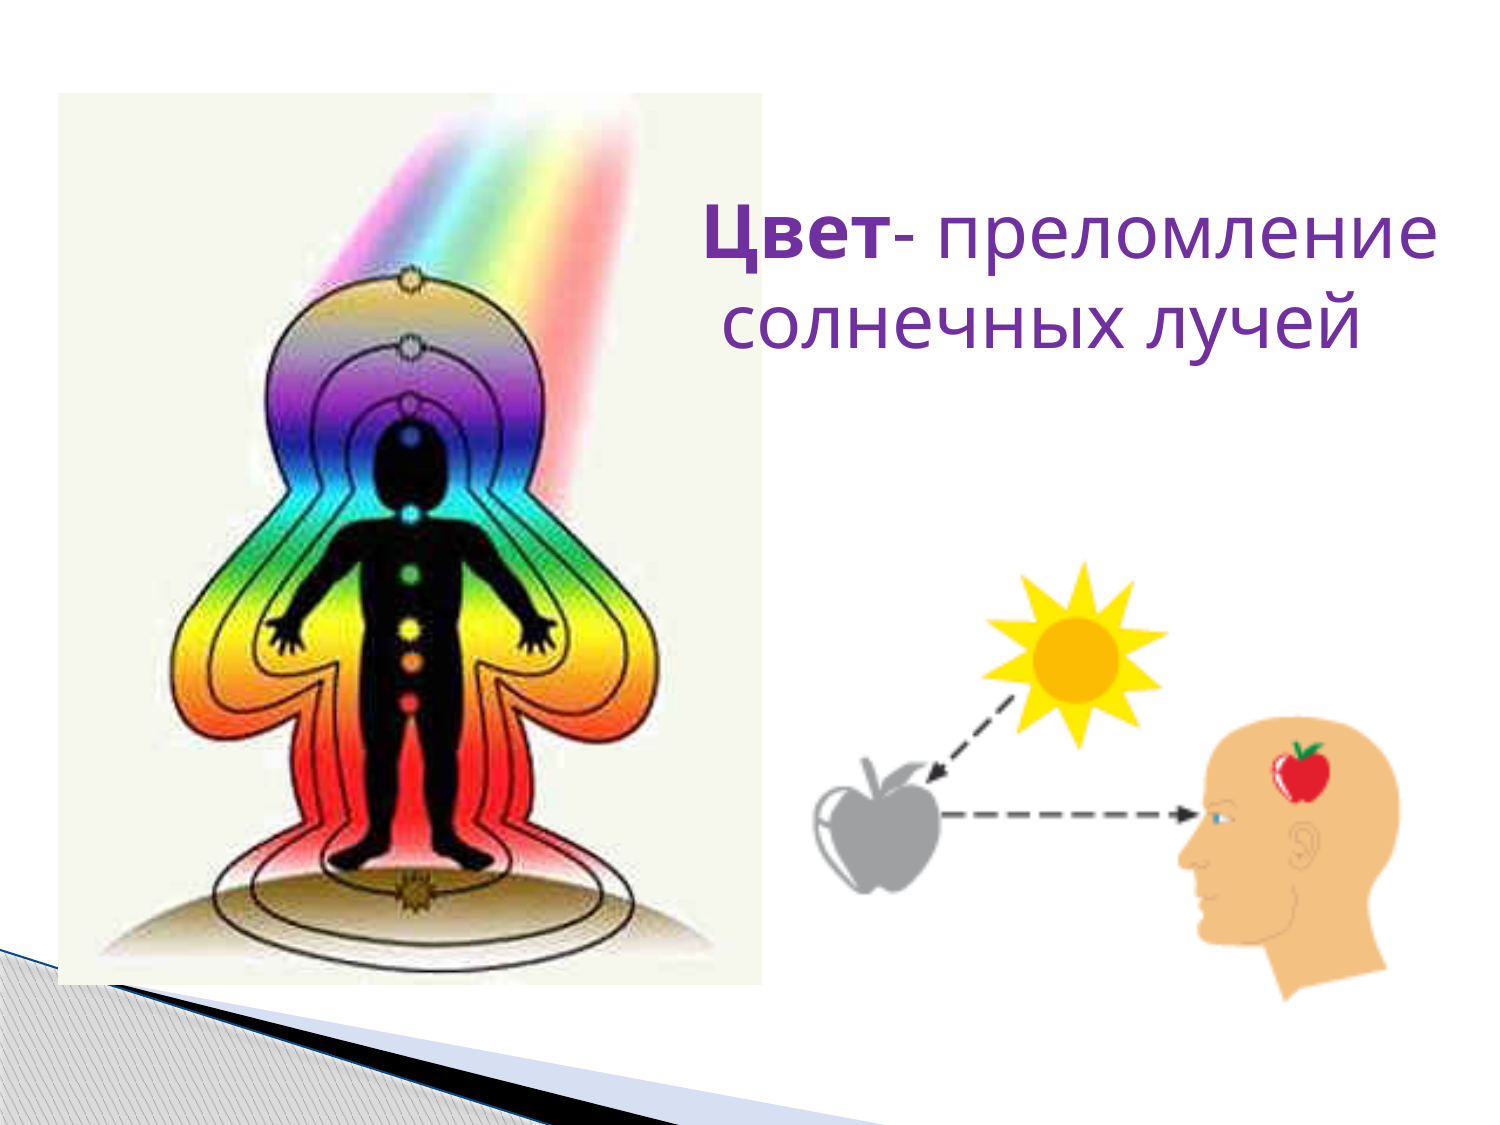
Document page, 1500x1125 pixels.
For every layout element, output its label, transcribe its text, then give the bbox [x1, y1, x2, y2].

picture [58, 93, 762, 985]
picture [784, 538, 1441, 1028]
text_box Цвет- преломление солнечных лучей [768, 175, 1455, 371]
